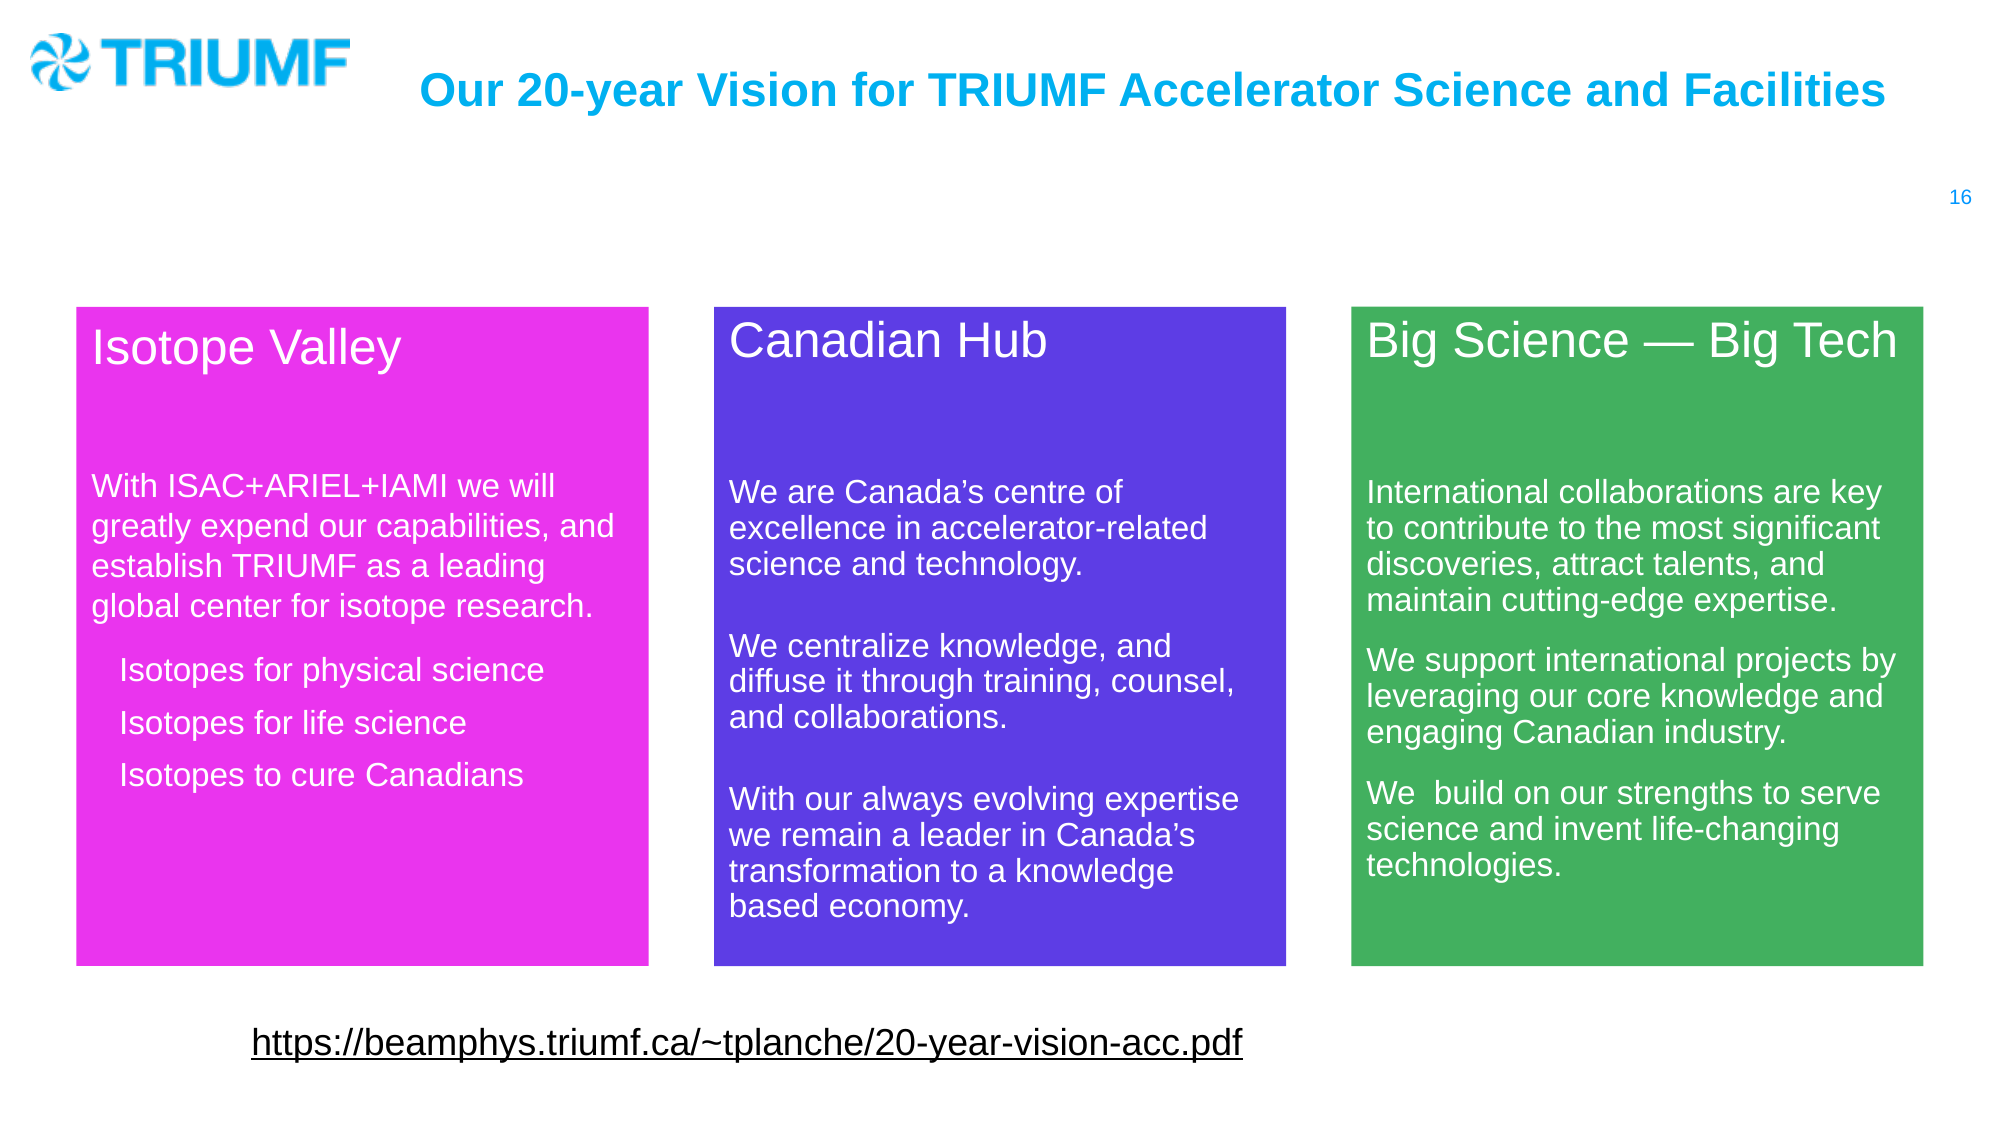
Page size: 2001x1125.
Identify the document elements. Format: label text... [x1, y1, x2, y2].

picture [30, 33, 350, 91]
text_box Big Science — Big Tech International collaborations are key to contribute to the most significant discoveries, attract talents, and maintain cutting-edge expertise. We support international projects by leveraging our core knowledge and engaging Canadian industry. We build on our strengths to serve science and invent life-changing technologies. [1351, 306, 1924, 967]
text_box Canadian Hub We are Canada’s centre of excellence in accelerator-related science and technology. We centralize knowledge, and diffuse it through training, counsel, and collaborations. With our always evolving expertise we remain a leader in Canada’s transformation to a knowledge based economy. [714, 306, 1287, 967]
text_box https://beamphys.triumf.ca/~tplanche/20-year-vision-acc.pdf [236, 1010, 1468, 1071]
title Our 20-year Vision for TRIUMF Accelerator Science and Facilities [404, 57, 1924, 169]
list Isotope Valley With ISAC+ARIEL+IAMI we will greatly expend our capabilities, and establish TRIUMF as a leading global center for isotope research. Isotopes for physical science Isotopes for life science Isotopes to cure Canadians [76, 306, 649, 966]
